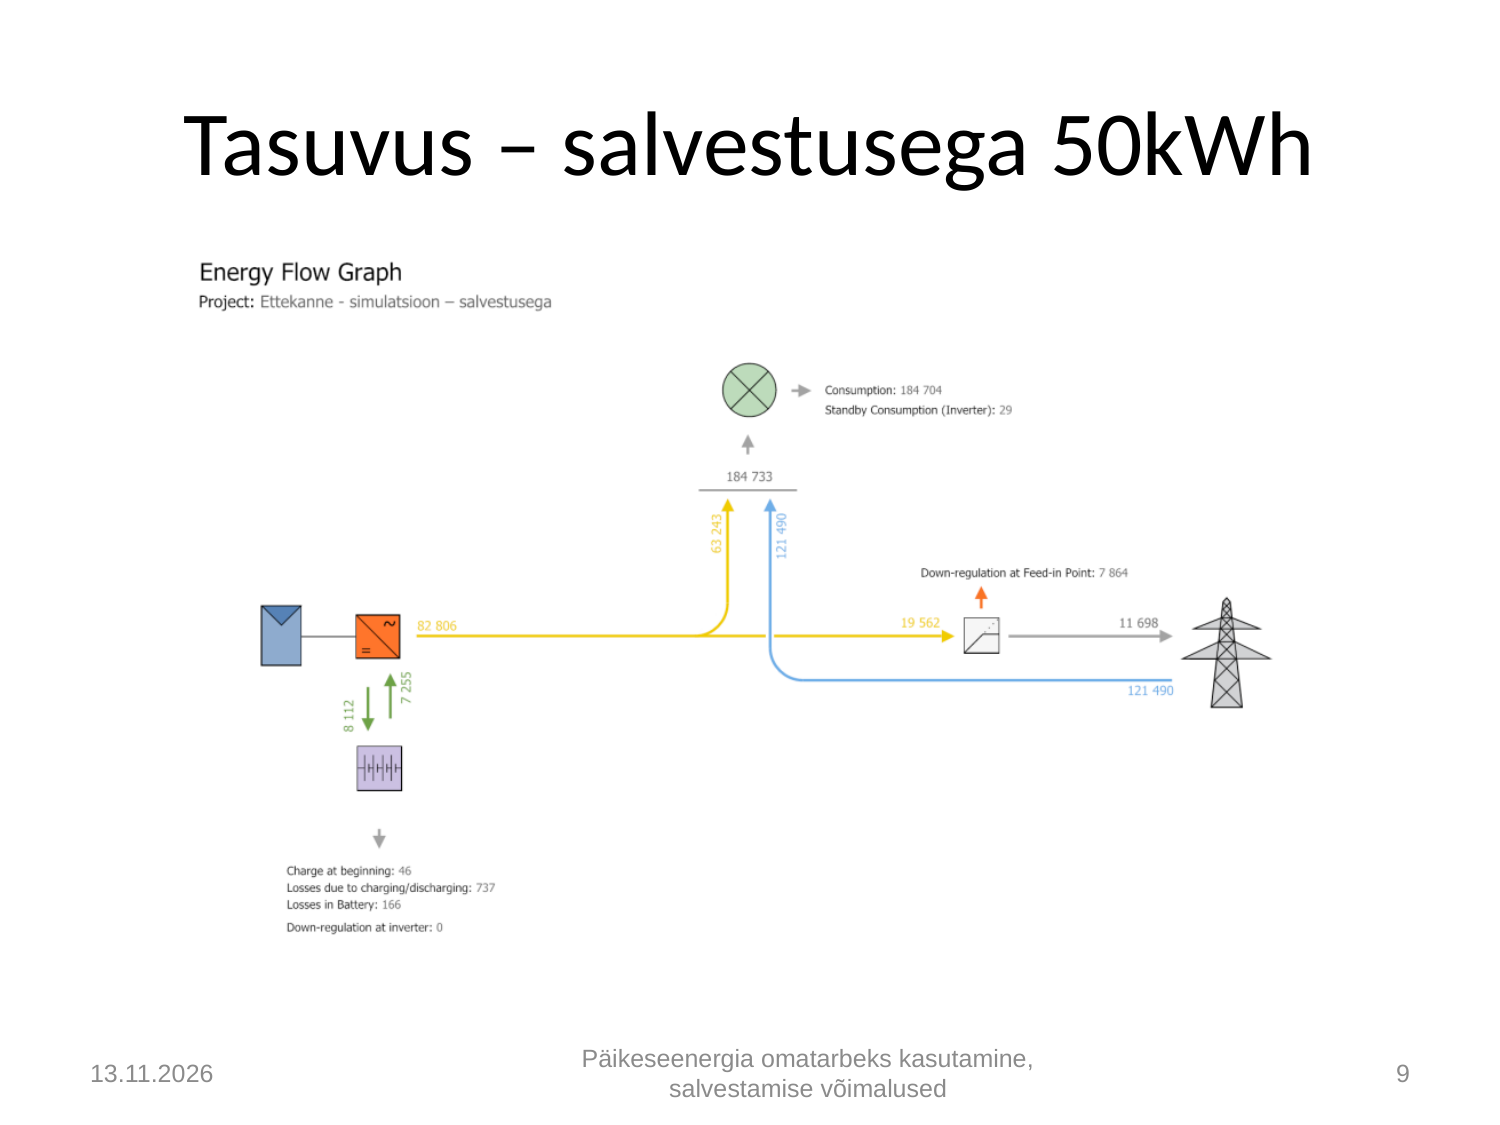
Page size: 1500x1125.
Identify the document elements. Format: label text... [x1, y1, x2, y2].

picture [182, 255, 1368, 965]
slide_number 9 [1074, 1042, 1425, 1103]
footer Päikeseenergia omatarbeks kasutamine, salvestamise võimalused [512, 1042, 1074, 1103]
title Tasuvus – salvestusega 50kWh [75, 45, 1425, 233]
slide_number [75, 1042, 425, 1103]
